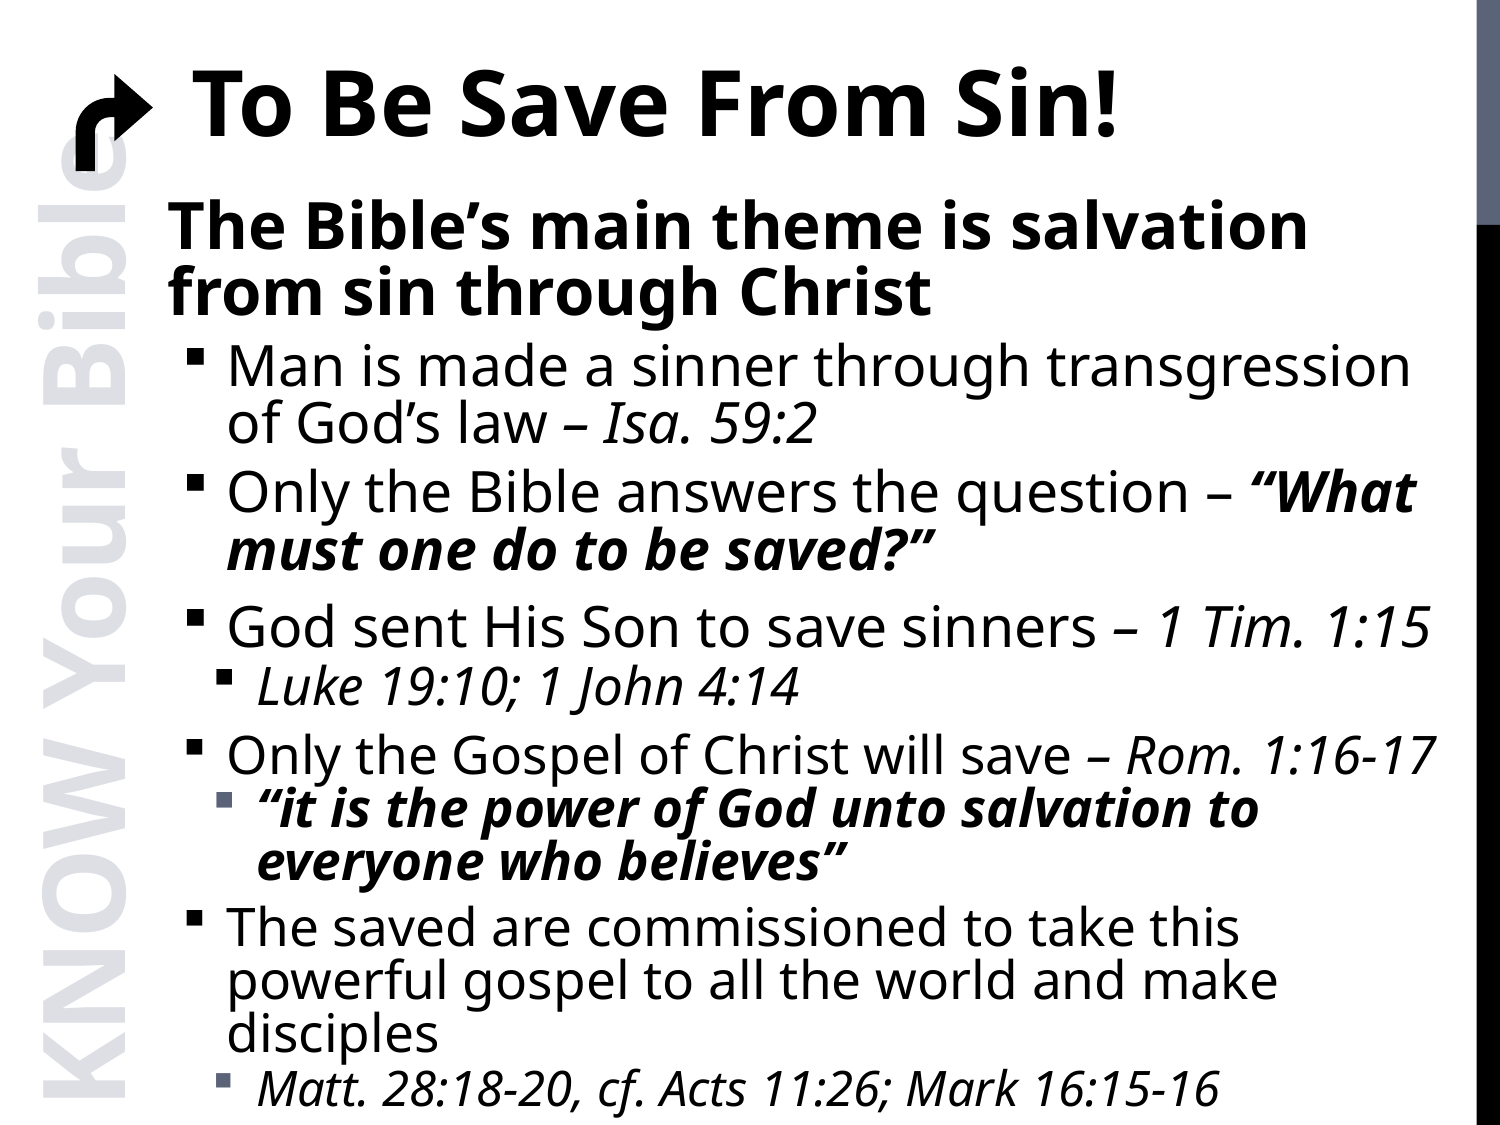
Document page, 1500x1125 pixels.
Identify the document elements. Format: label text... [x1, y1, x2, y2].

text_box To Be Save From Sin! [177, 56, 1400, 163]
list The Bible’s main theme is salvation from sin through Christ Man is made a sinner through transgression of God’s law – Isa. 59:2 Only the Bible answers the question – “What must one do to be saved?” God sent His Son to save sinners – 1 Tim. 1:15 Luke 19:10; 1 John 4:14 Only the Gospel of Christ will save – Rom. 1:16-17 “it is the power of God unto salvation to everyone who believes” The saved are commissioned to take this powerful gospel to all the world and make disciples Matt. 28:18-20, cf. Acts 11:26; Mark 16:15-16 [157, 190, 1463, 1125]
text_box [73, 71, 156, 174]
text_box KNOW Your Bible [3, 113, 157, 1125]
